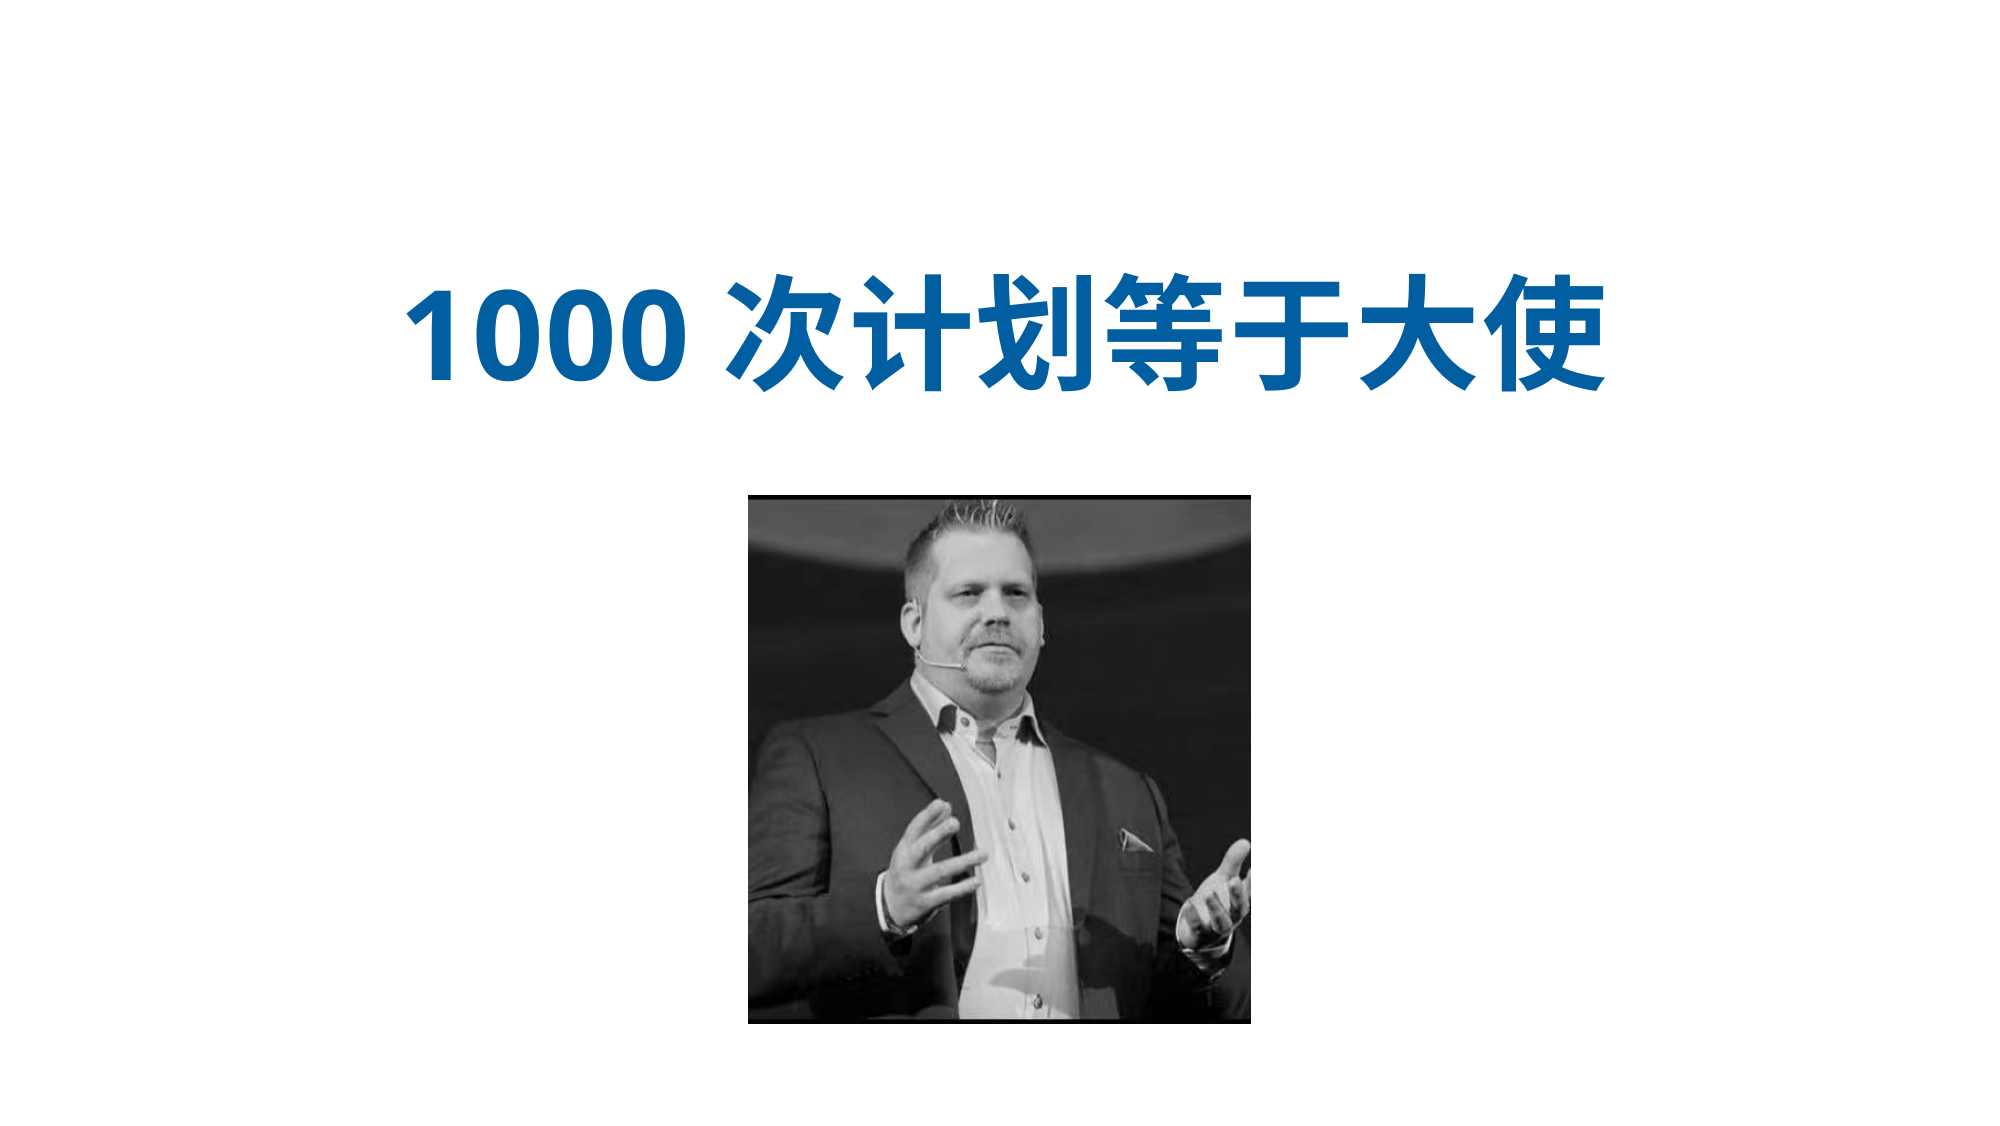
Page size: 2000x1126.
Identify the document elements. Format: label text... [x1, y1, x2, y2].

text_box 1000次计划等于大使 [193, 247, 1814, 413]
picture [748, 495, 1251, 1024]
